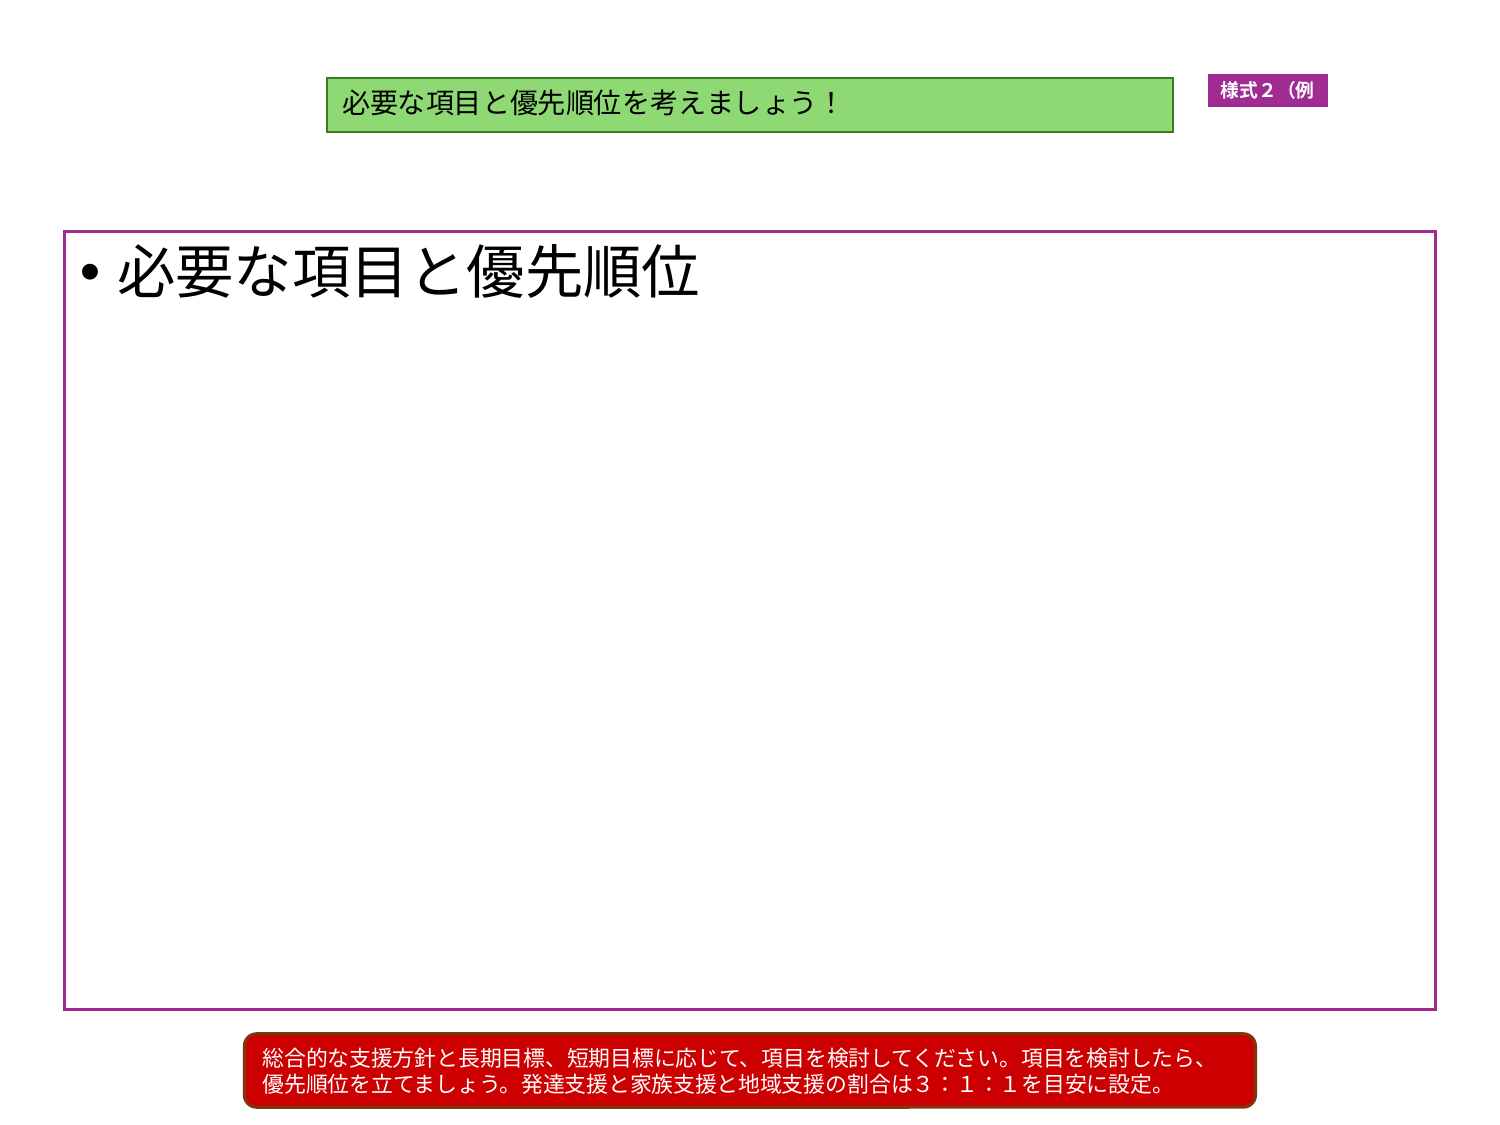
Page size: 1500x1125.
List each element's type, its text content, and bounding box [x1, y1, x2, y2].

text_box 総合的な支援方針と長期目標、短期目標に応じて、項目を検討してください。項目を検討したら、優先順位を立てましょう。発達支援と家族支援と地域支援の割合は３：１：１を目安に設定。 [242, 1032, 1258, 1109]
list 必要な項目と優先順位 [63, 230, 1437, 1011]
title 必要な項目と優先順位を考えましょう！ [326, 77, 1174, 133]
text_box 様式２（例 [1204, 69, 1332, 111]
